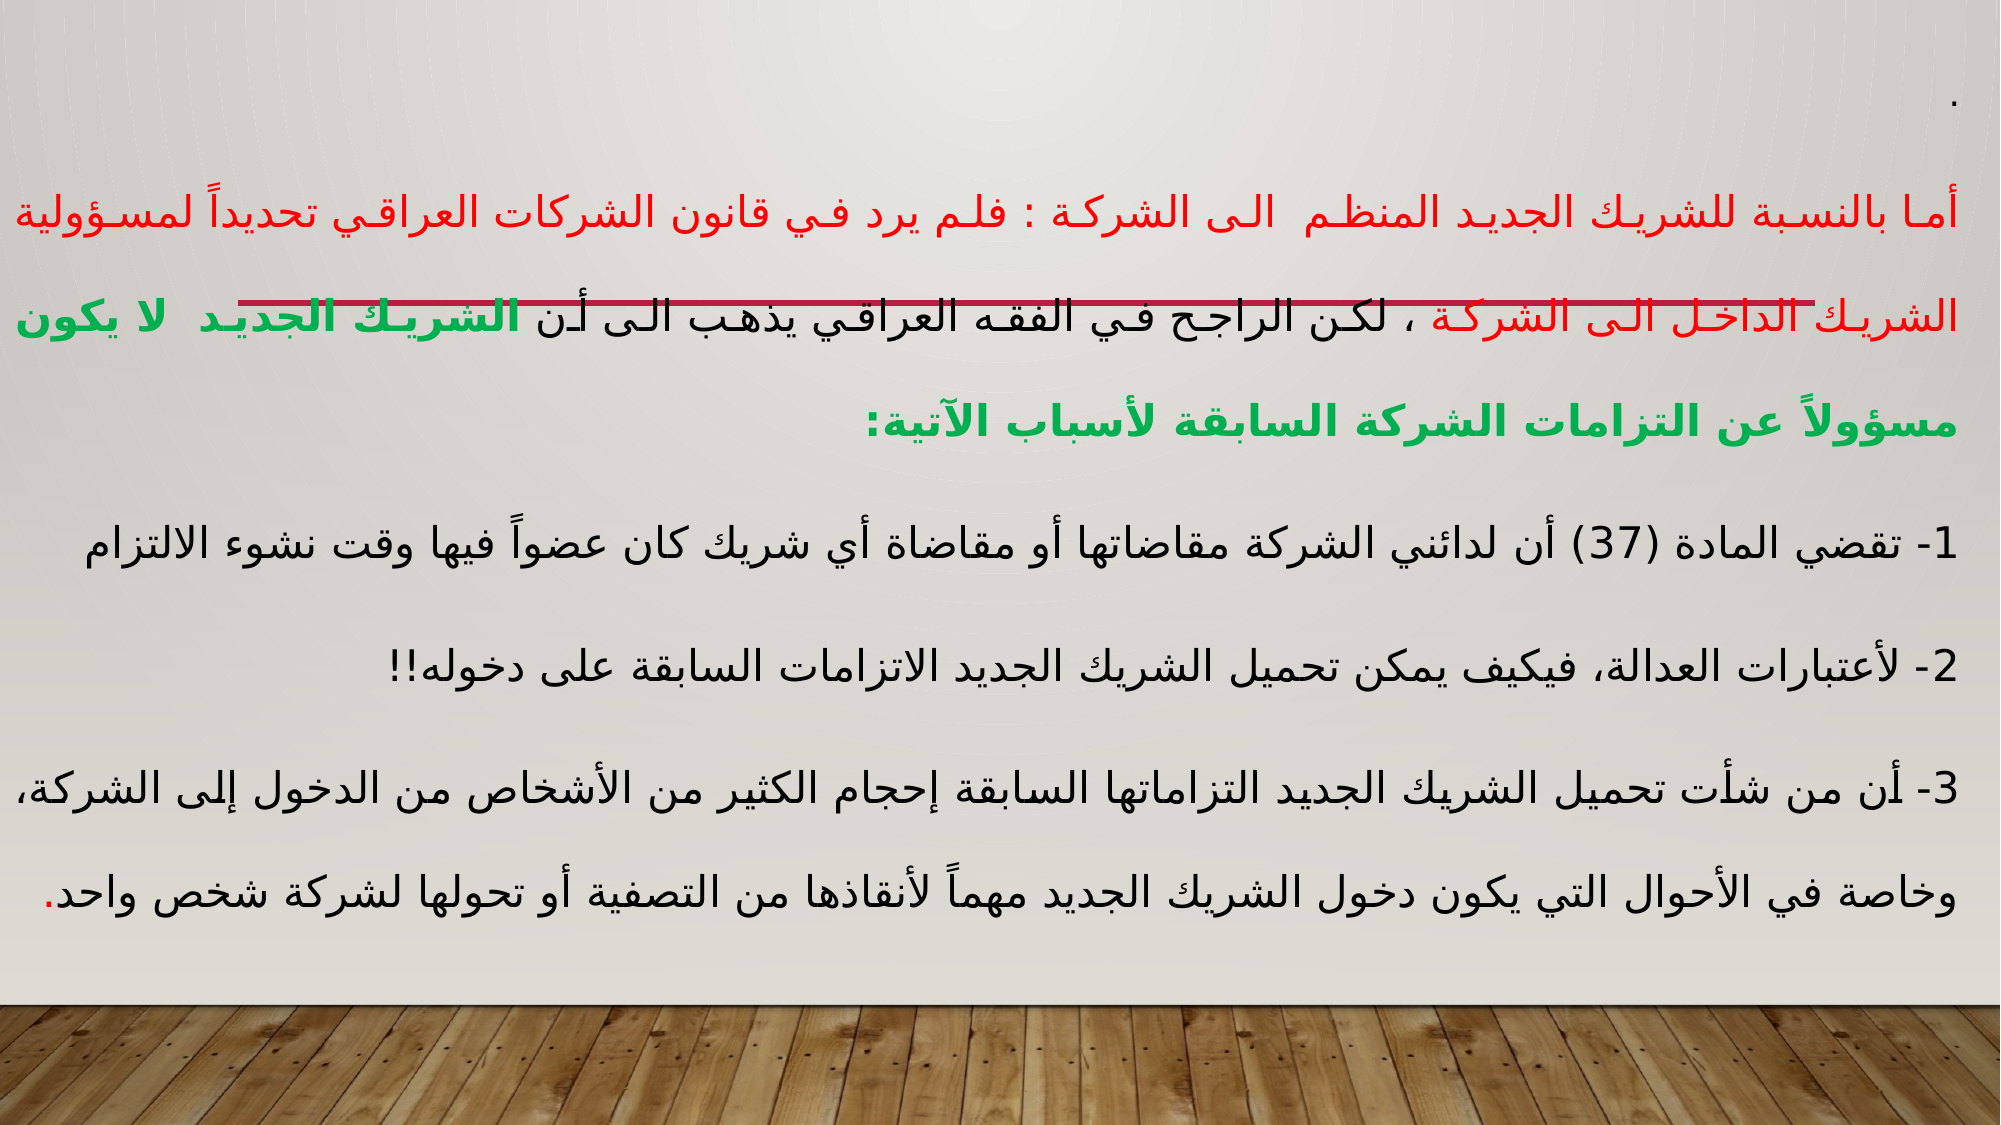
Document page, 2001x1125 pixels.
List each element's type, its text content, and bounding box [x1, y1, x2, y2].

picture [0, 1005, 2000, 1125]
list . أما بالنسبة للشريك الجديد المنظم الى الشركة : فلم يرد في قانون الشركات العراقي تحديداً لمسؤولية الشريك الداخل الى الشركة ، لكن الراجح في الفقه العراقي يذهب الى أن الشريك الجديد لا يكون مسؤولاً عن التزامات الشركة السابقة لأسباب الآتية: 1- تقضي المادة (37) أن لدائني الشركة مقاضاتها أو مقاضاة أي شريك كان عضواً فيها وقت نشوء الالتزام 2- لأعتبارات العدالة، فيكيف يمكن تحميل الشريك الجديد الاتزامات السابقة على دخوله!! 3- أن من شأت تحميل الشريك الجديد التزاماتها السابقة إحجام الكثير من الأشخاص من الدخول إلى الشركة، وخاصة في الأحوال التي يكون دخول الشريك الجديد مهماً لأنقاذها من التصفية أو تحولها لشركة شخص واحد. [0, 19, 1975, 1006]
